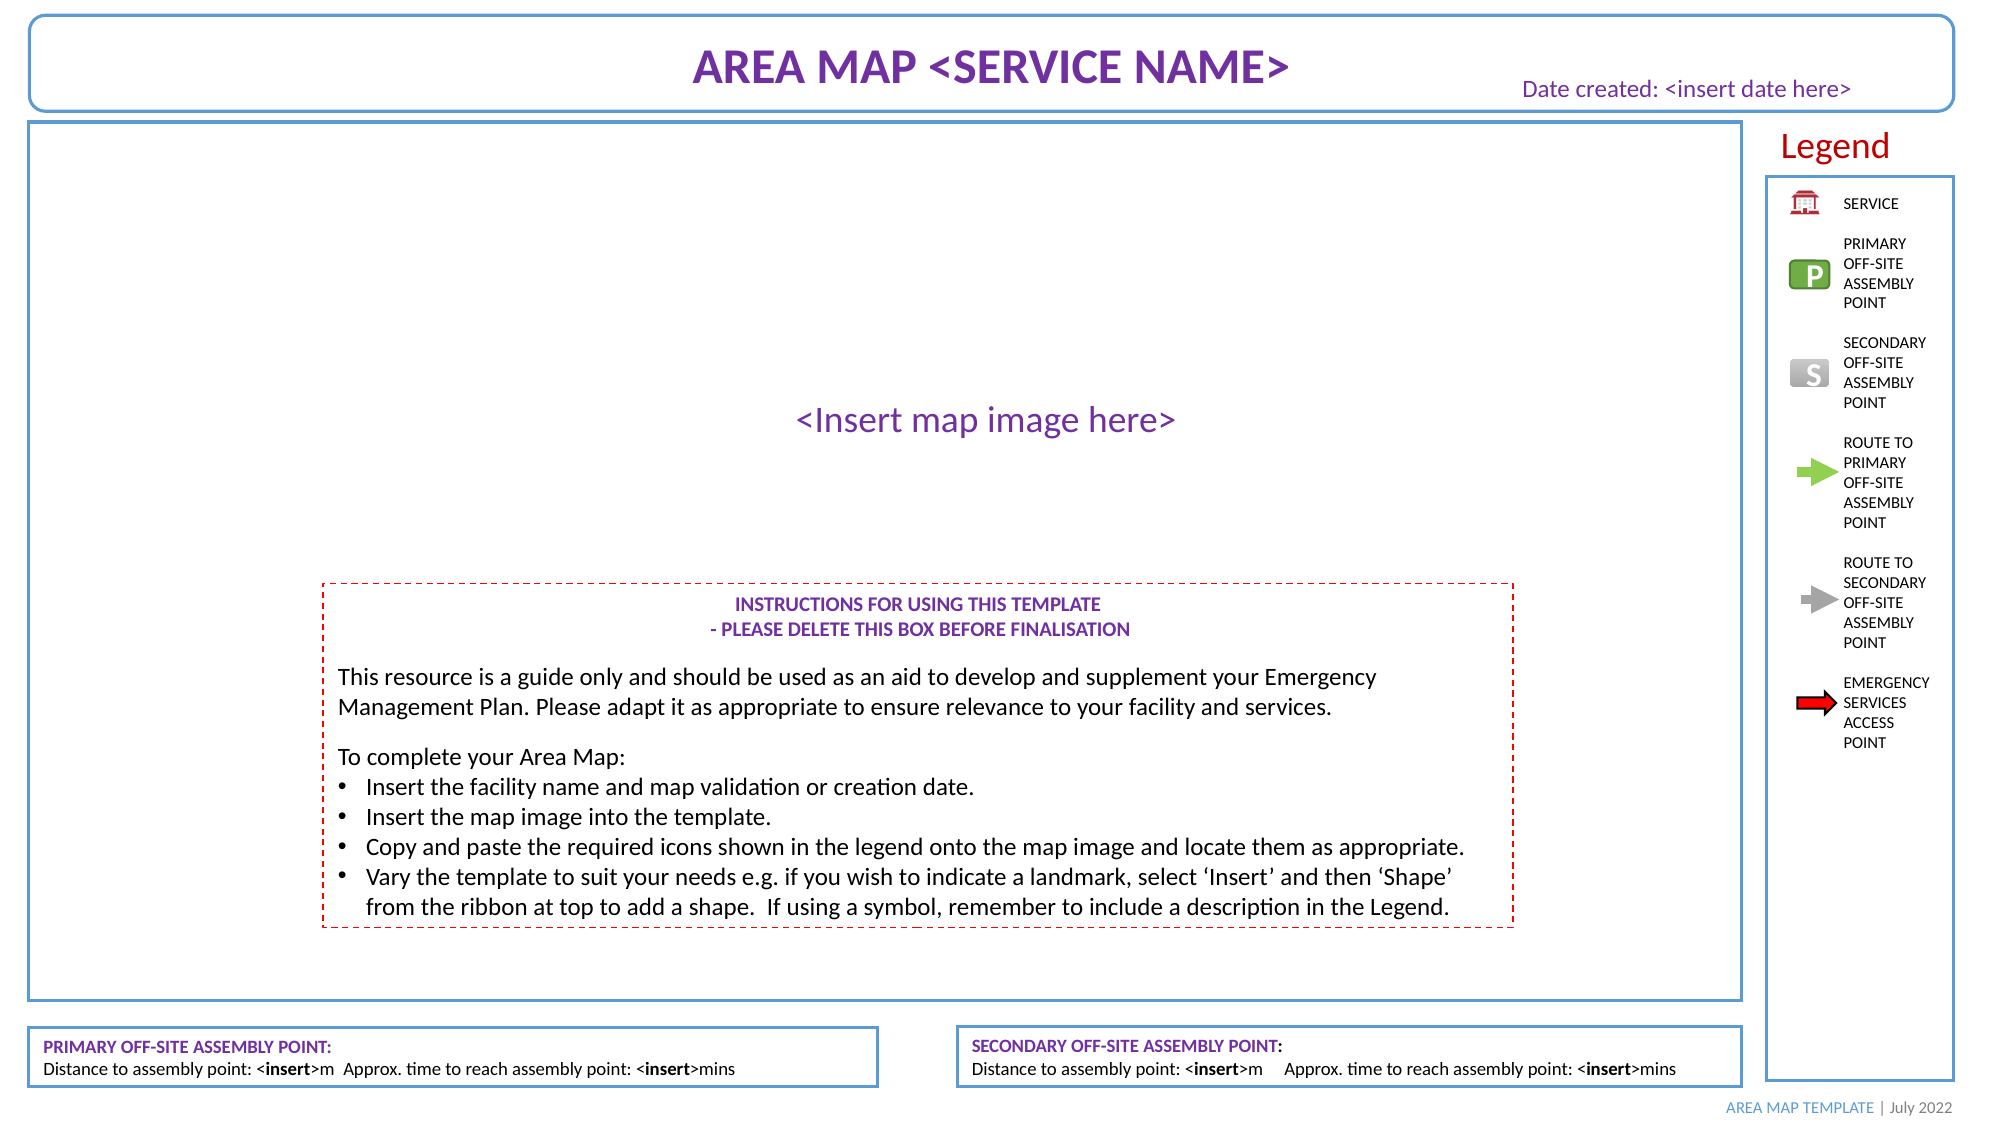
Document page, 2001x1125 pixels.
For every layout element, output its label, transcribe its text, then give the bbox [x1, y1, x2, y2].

text_box Date created: <insert date here> [1507, 64, 1916, 110]
text_box AREA MAP <SERVICE NAME> [28, 14, 1955, 113]
picture [1789, 188, 1822, 217]
text_box Legend [1766, 113, 2000, 174]
text_box Primary Off-Site Assembly Point: Distance to assembly point: <insert>m Approx. time to reach assembly point: <insert>mins [28, 1026, 878, 1088]
text_box Area Map Template | July 2022 [1461, 1089, 1968, 1125]
text_box <Insert map image here> [781, 387, 1203, 447]
text_box INSTRUCTIONS FOR USING THIS TEMPLATE - PLEASE DELETE THIS BOX BEFORE FINALISATION This resource is a guide only and should be used as an aid to develop and supplement your Emergency Management Plan. Please adapt it as appropriate to ensure relevance to your facility and services. To complete your Area Map: Insert the facility name and map validation or creation date. Insert the map image into the template. Copy and paste the required icons shown in the legend onto the map image and locate them as appropriate. Vary the template to suit your needs e.g. if you wish to indicate a landmark, select ‘Insert’ and then ‘Shape’ from the ribbon at top to add a shape. If using a symbol, remember to include a description in the Legend. [323, 583, 1513, 928]
text_box S [1789, 359, 1830, 388]
text_box [27, 121, 1742, 1002]
text_box [1765, 176, 1955, 1082]
text_box P [1788, 259, 1831, 290]
text_box SERVICE Primary off-site assembly point Secondary off-site assembly point Route to Primary off-site assembly point Route to Secondary off-site assembly point Emergency services access point [1828, 185, 1954, 779]
text_box [1796, 689, 1838, 717]
text_box Secondary Off-Site Assembly Point: Distance to assembly point: <insert>m Approx. time to reach assembly point: <insert>mins [956, 1026, 1742, 1088]
